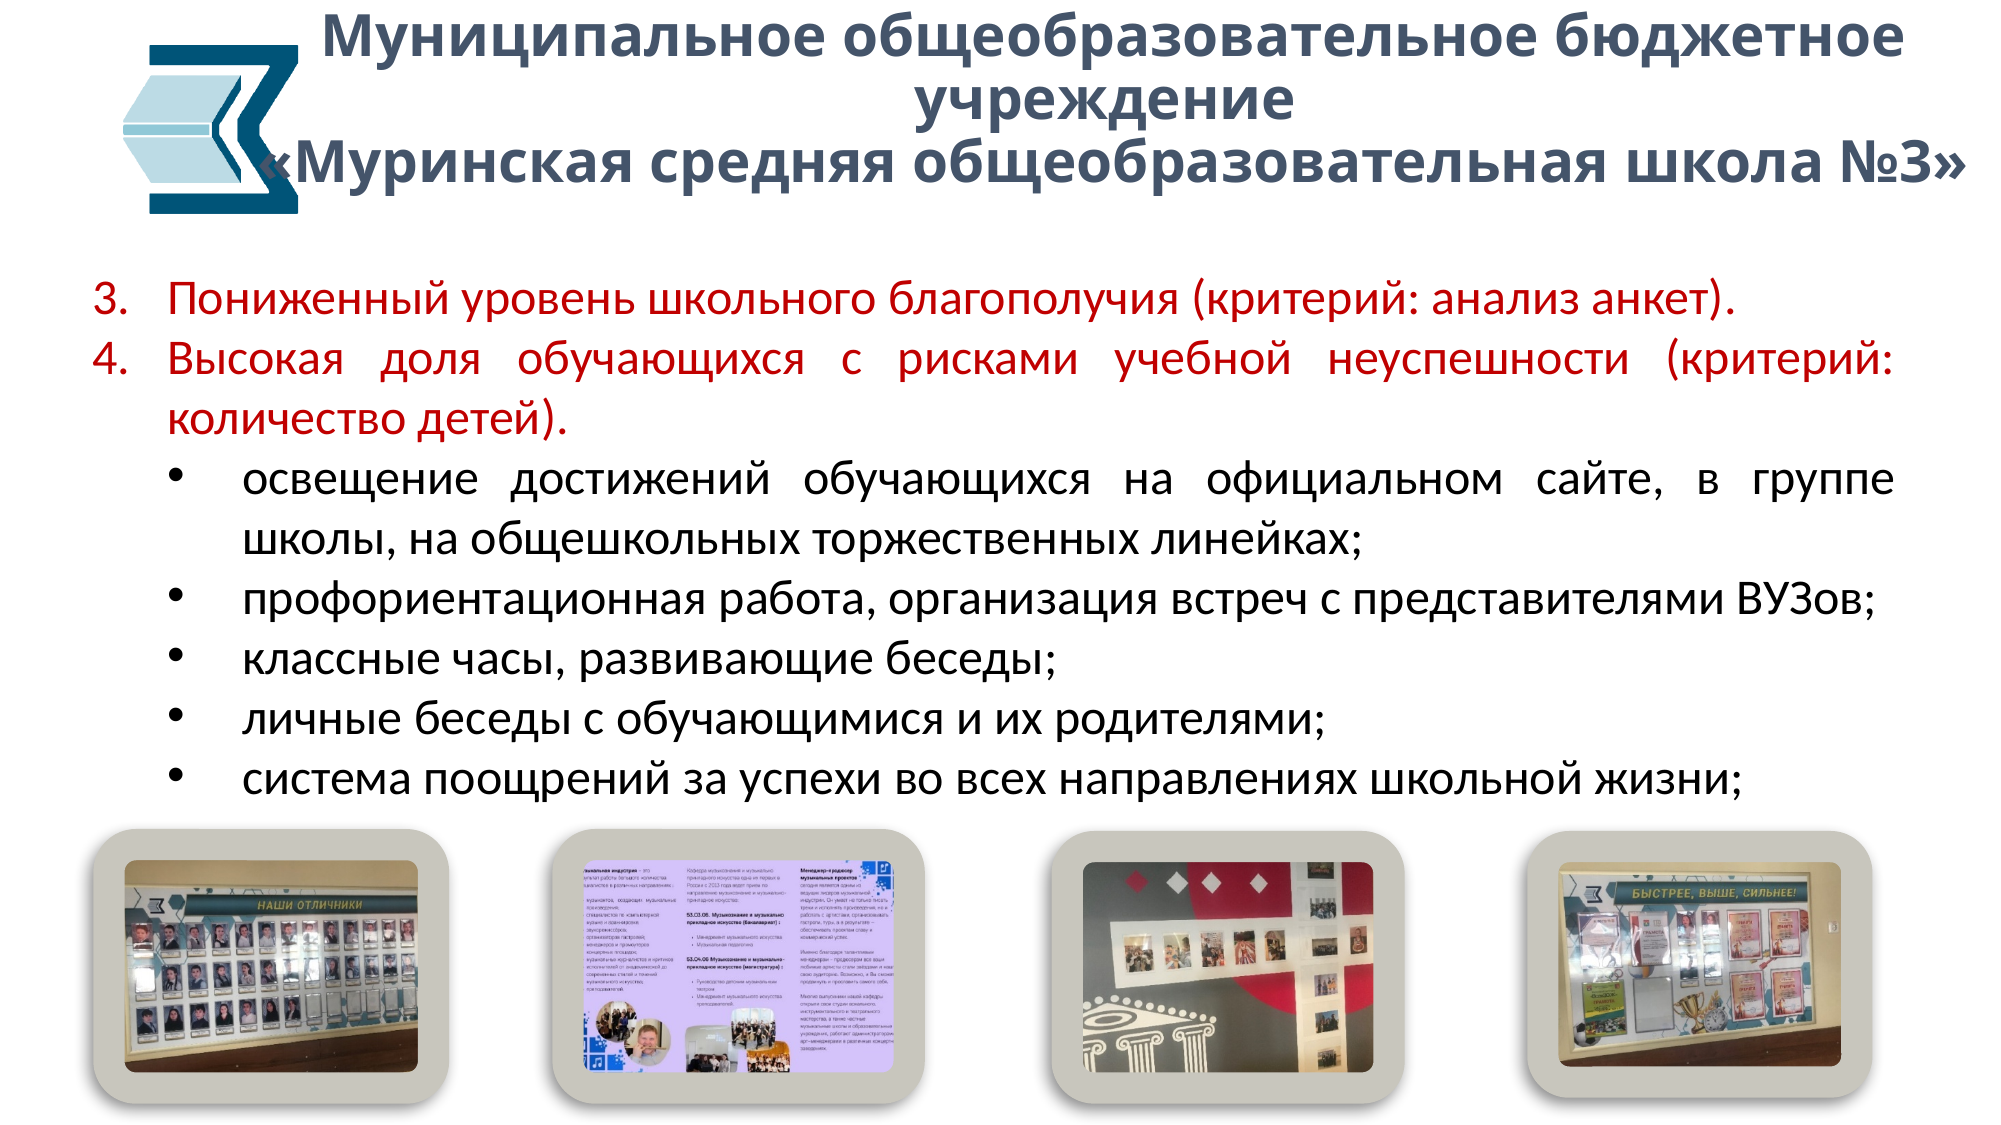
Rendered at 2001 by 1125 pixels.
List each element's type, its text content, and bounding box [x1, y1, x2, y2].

picture [108, 844, 434, 1089]
title Муниципальное общеобразовательное бюджетное учреждение «Муринская средняя общеобразовательная школа №3» [140, 0, 2000, 203]
picture [1067, 846, 1390, 1089]
picture [1542, 846, 1857, 1083]
picture [121, 39, 299, 222]
picture [260, 64, 299, 195]
text_box Пониженный уровень школьного благополучия (критерий: анализ анкет). Высокая доля обучающихся с рисками учебной неуспешности (критерий: количество детей). освещение достижений обучающихся на официальном сайте, в группе школы, на общешкольных торжественных линейках; профориентационная работа, организация встреч с представителями ВУЗов; классные часы, развивающие беседы; личные беседы с обучающимися и их родителями; система поощрений за успехи во всех направлениях школьной жизни; [77, 257, 1911, 873]
picture [568, 844, 910, 1089]
